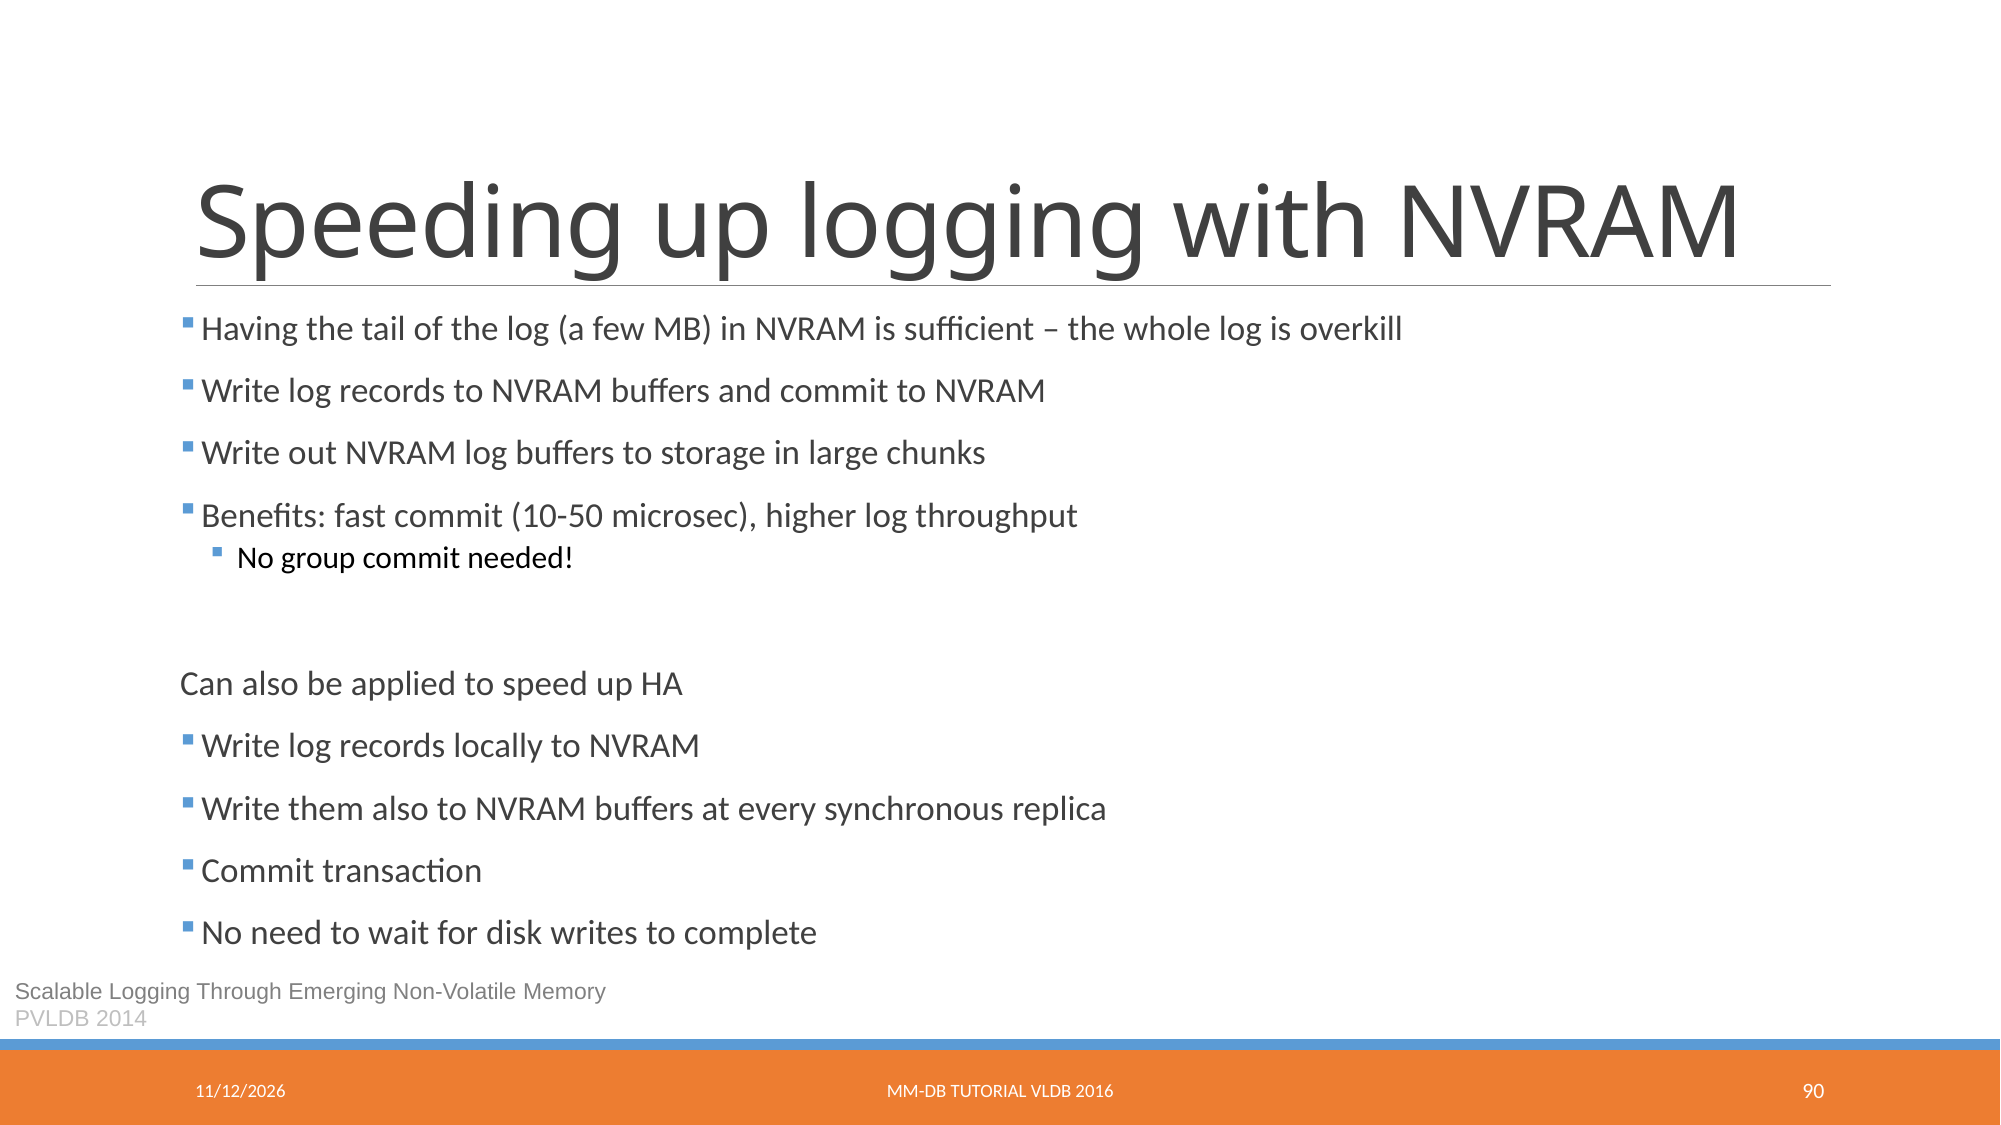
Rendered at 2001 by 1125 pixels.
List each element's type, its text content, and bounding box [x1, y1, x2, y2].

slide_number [180, 1059, 586, 1120]
list Having the tail of the log (a few MB) in NVRAM is sufficient – the whole log is overkill Write log records to NVRAM buffers and commit to NVRAM Write out NVRAM log buffers to storage in large chunks Benefits: fast commit (10-50 microsec), higher log throughput No group commit needed! Can also be applied to speed up HA Write log records locally to NVRAM Write them also to NVRAM buffers at every synchronous replica Commit transaction No need to wait for disk writes to complete [180, 302, 1830, 963]
title Speeding up logging with NVRAM [180, 47, 1830, 285]
footer MM-DB Tutorial VLDB 2016 [604, 1059, 1396, 1120]
slide_number 90 [1624, 1059, 1840, 1120]
text_box Scalable Logging Through Emerging Non-Volatile Memory PVLDB 2014 [0, 969, 631, 1039]
